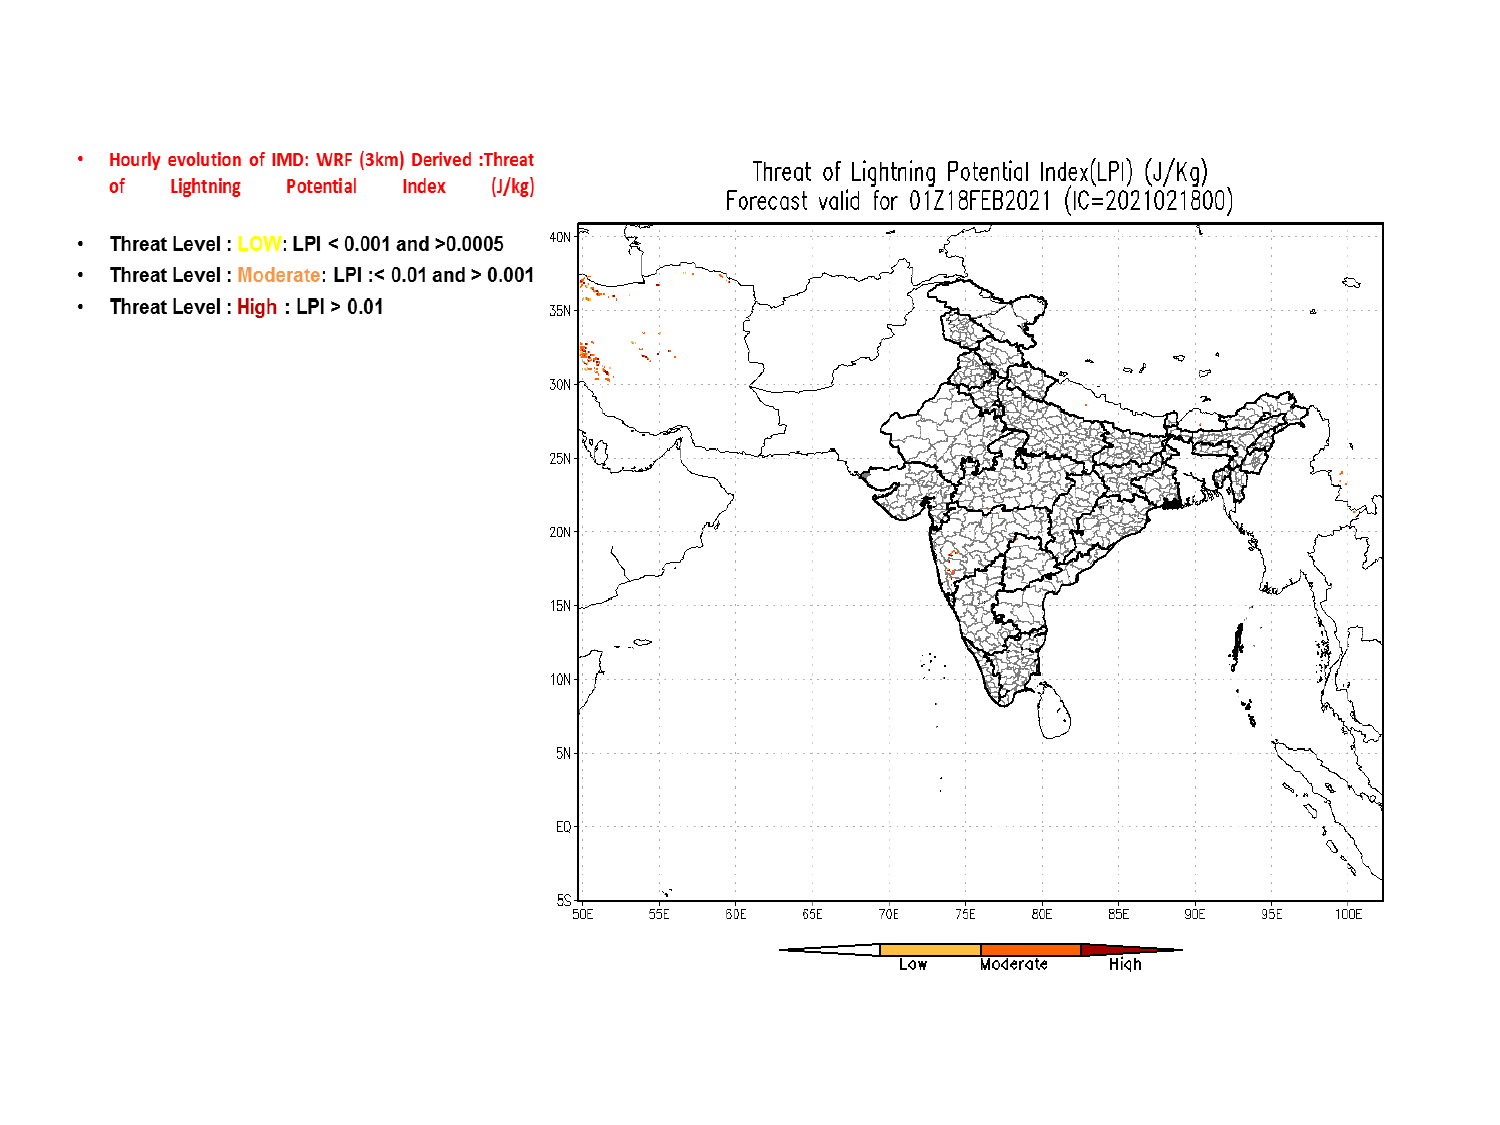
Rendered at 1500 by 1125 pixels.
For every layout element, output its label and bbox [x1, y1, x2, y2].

picture [74, 149, 1426, 976]
